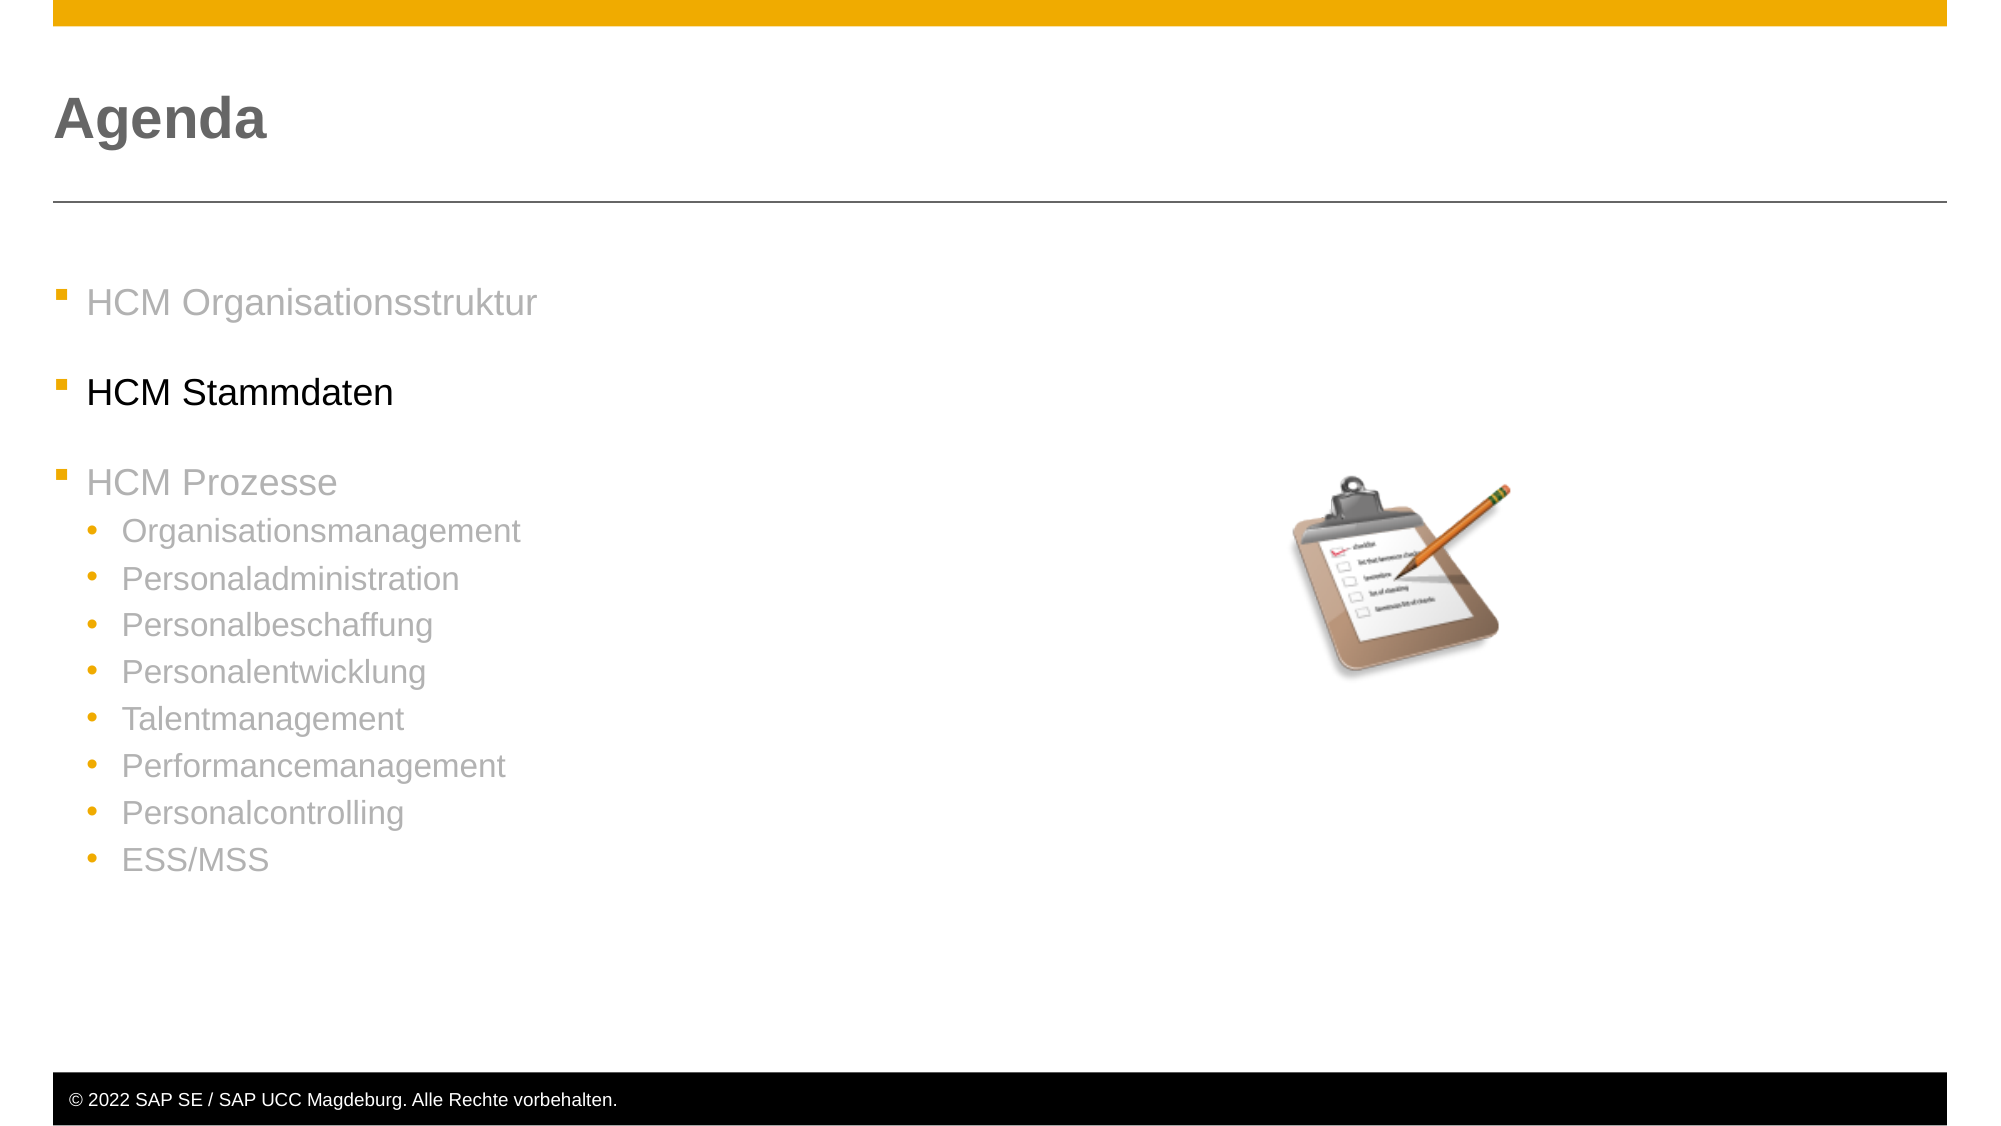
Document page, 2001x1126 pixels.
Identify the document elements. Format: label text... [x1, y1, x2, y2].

picture [1279, 449, 1522, 692]
list HCM Organisationsstruktur HCM Stammdaten HCM Prozesse Organisationsmanagement Personaladministration Personalbeschaffung Personalentwicklung Talentmanagement Performancemanagement Personalcontrolling ESS/MSS [53, 277, 1947, 907]
title Agenda [53, 53, 1947, 178]
